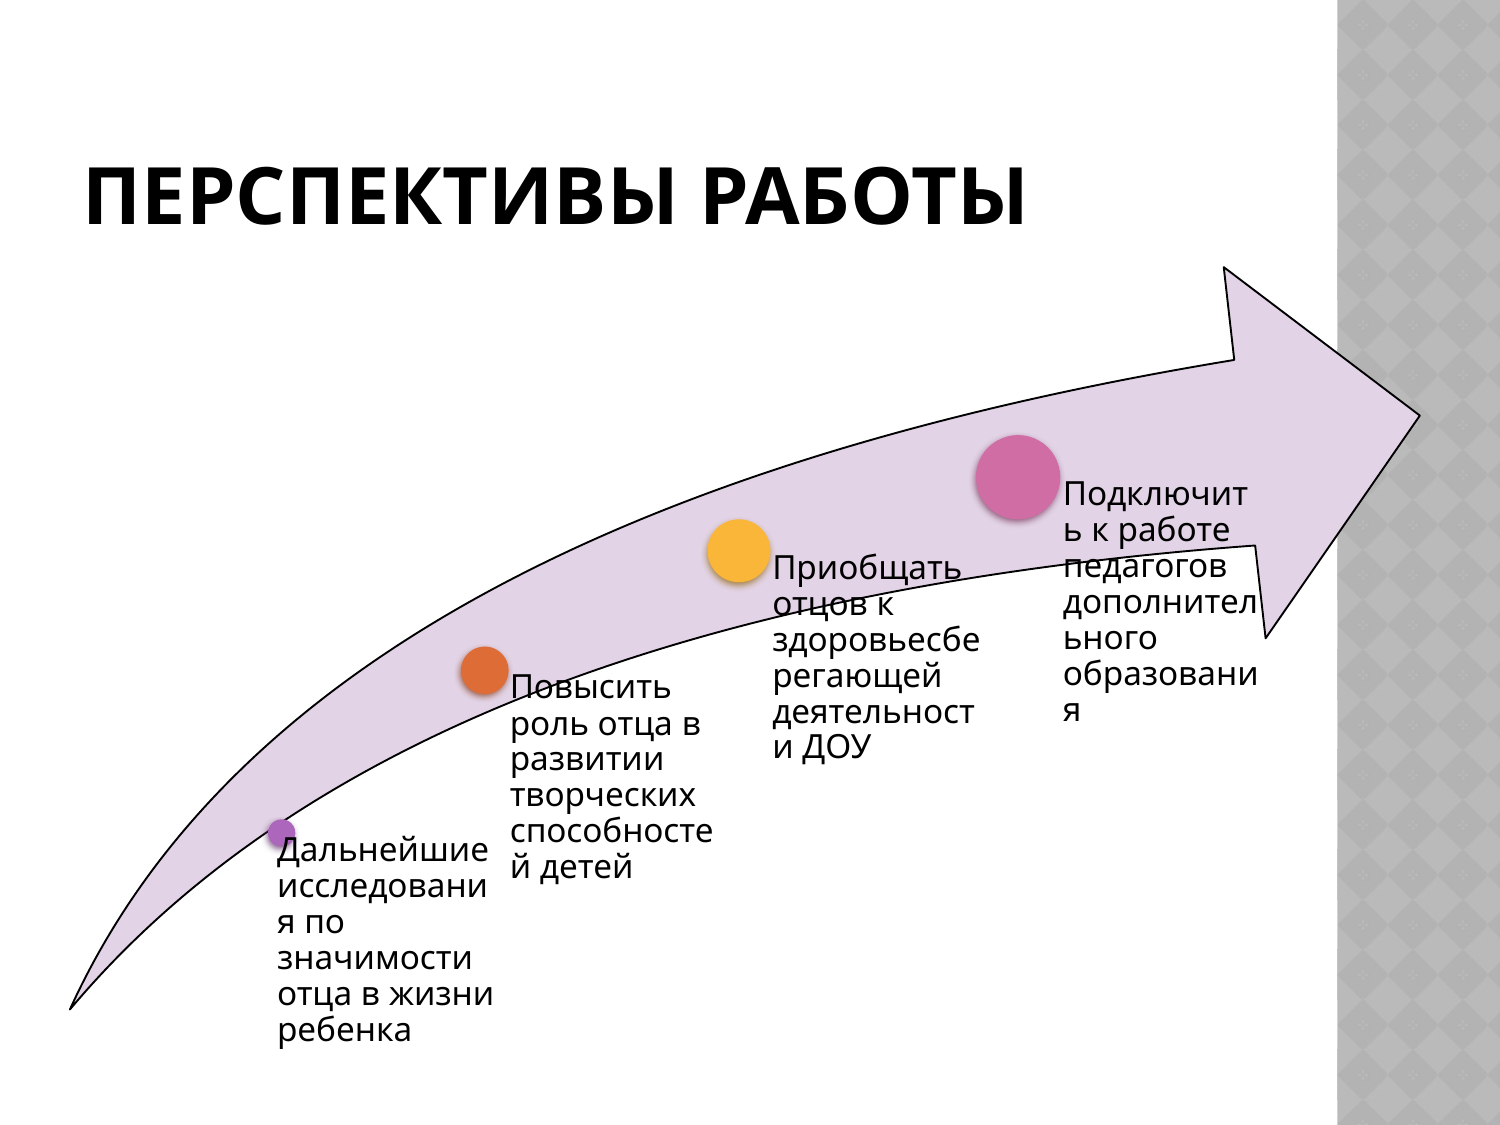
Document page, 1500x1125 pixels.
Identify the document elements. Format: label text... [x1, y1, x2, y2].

title Перспективы работы [75, 52, 1263, 240]
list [52, 266, 1438, 1010]
